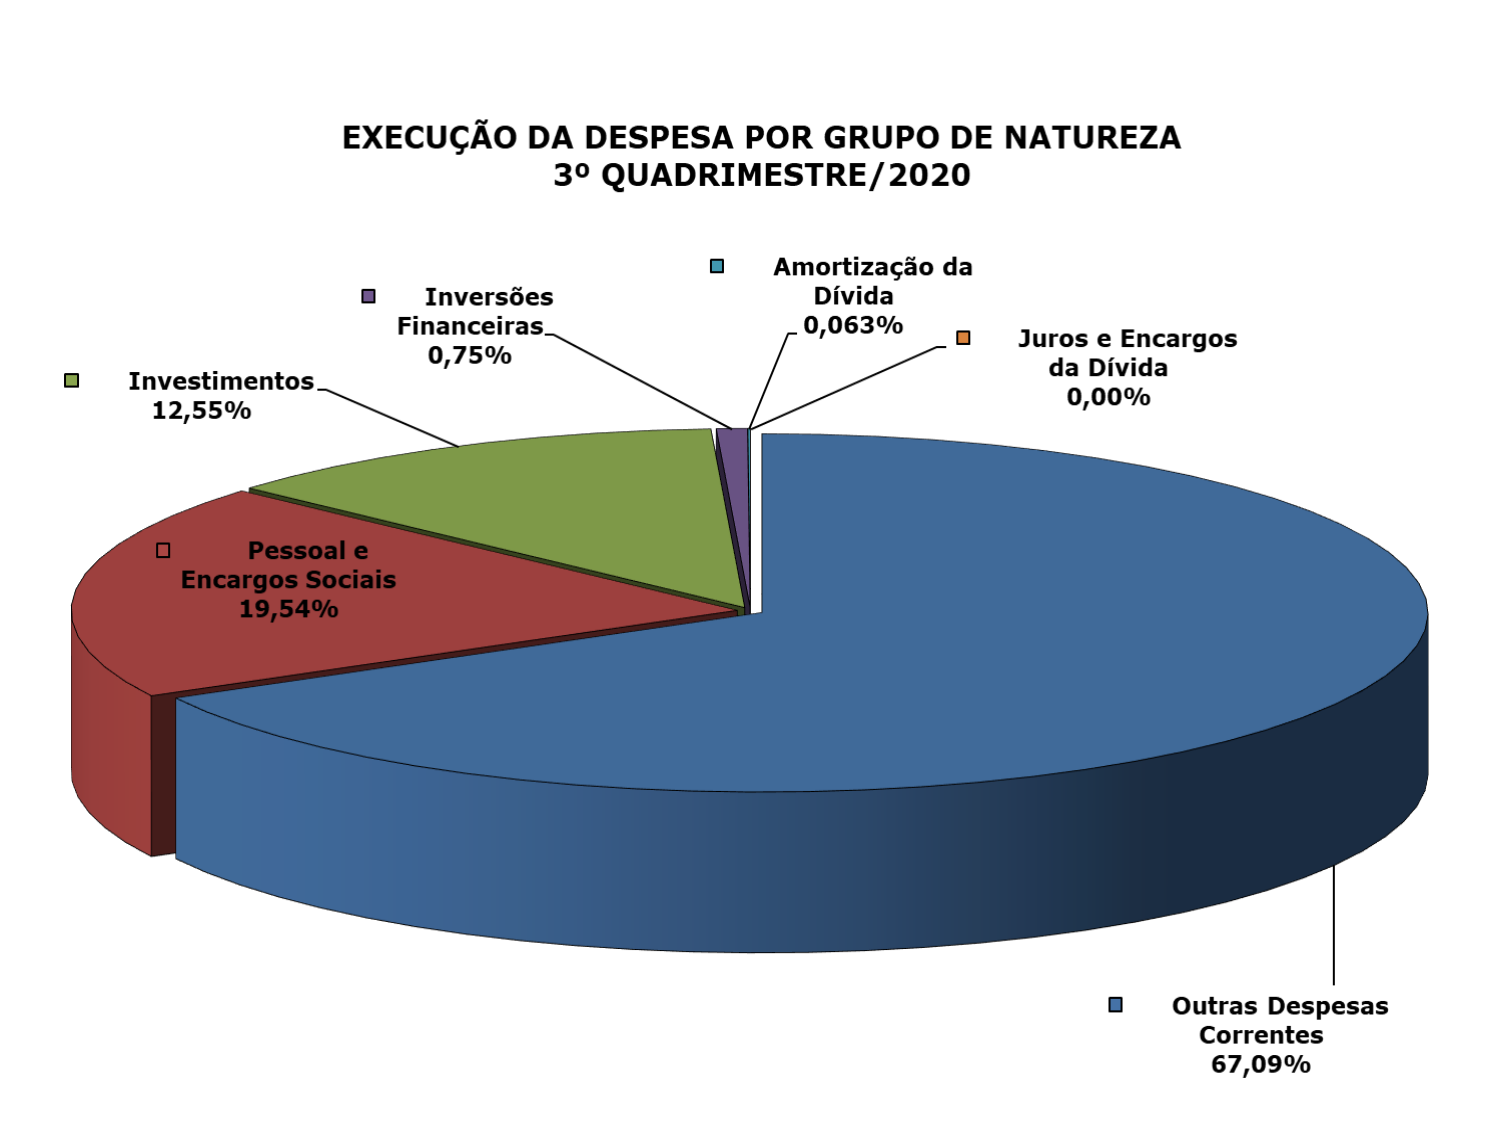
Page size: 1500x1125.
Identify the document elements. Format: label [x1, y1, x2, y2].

picture [51, 82, 1449, 1081]
